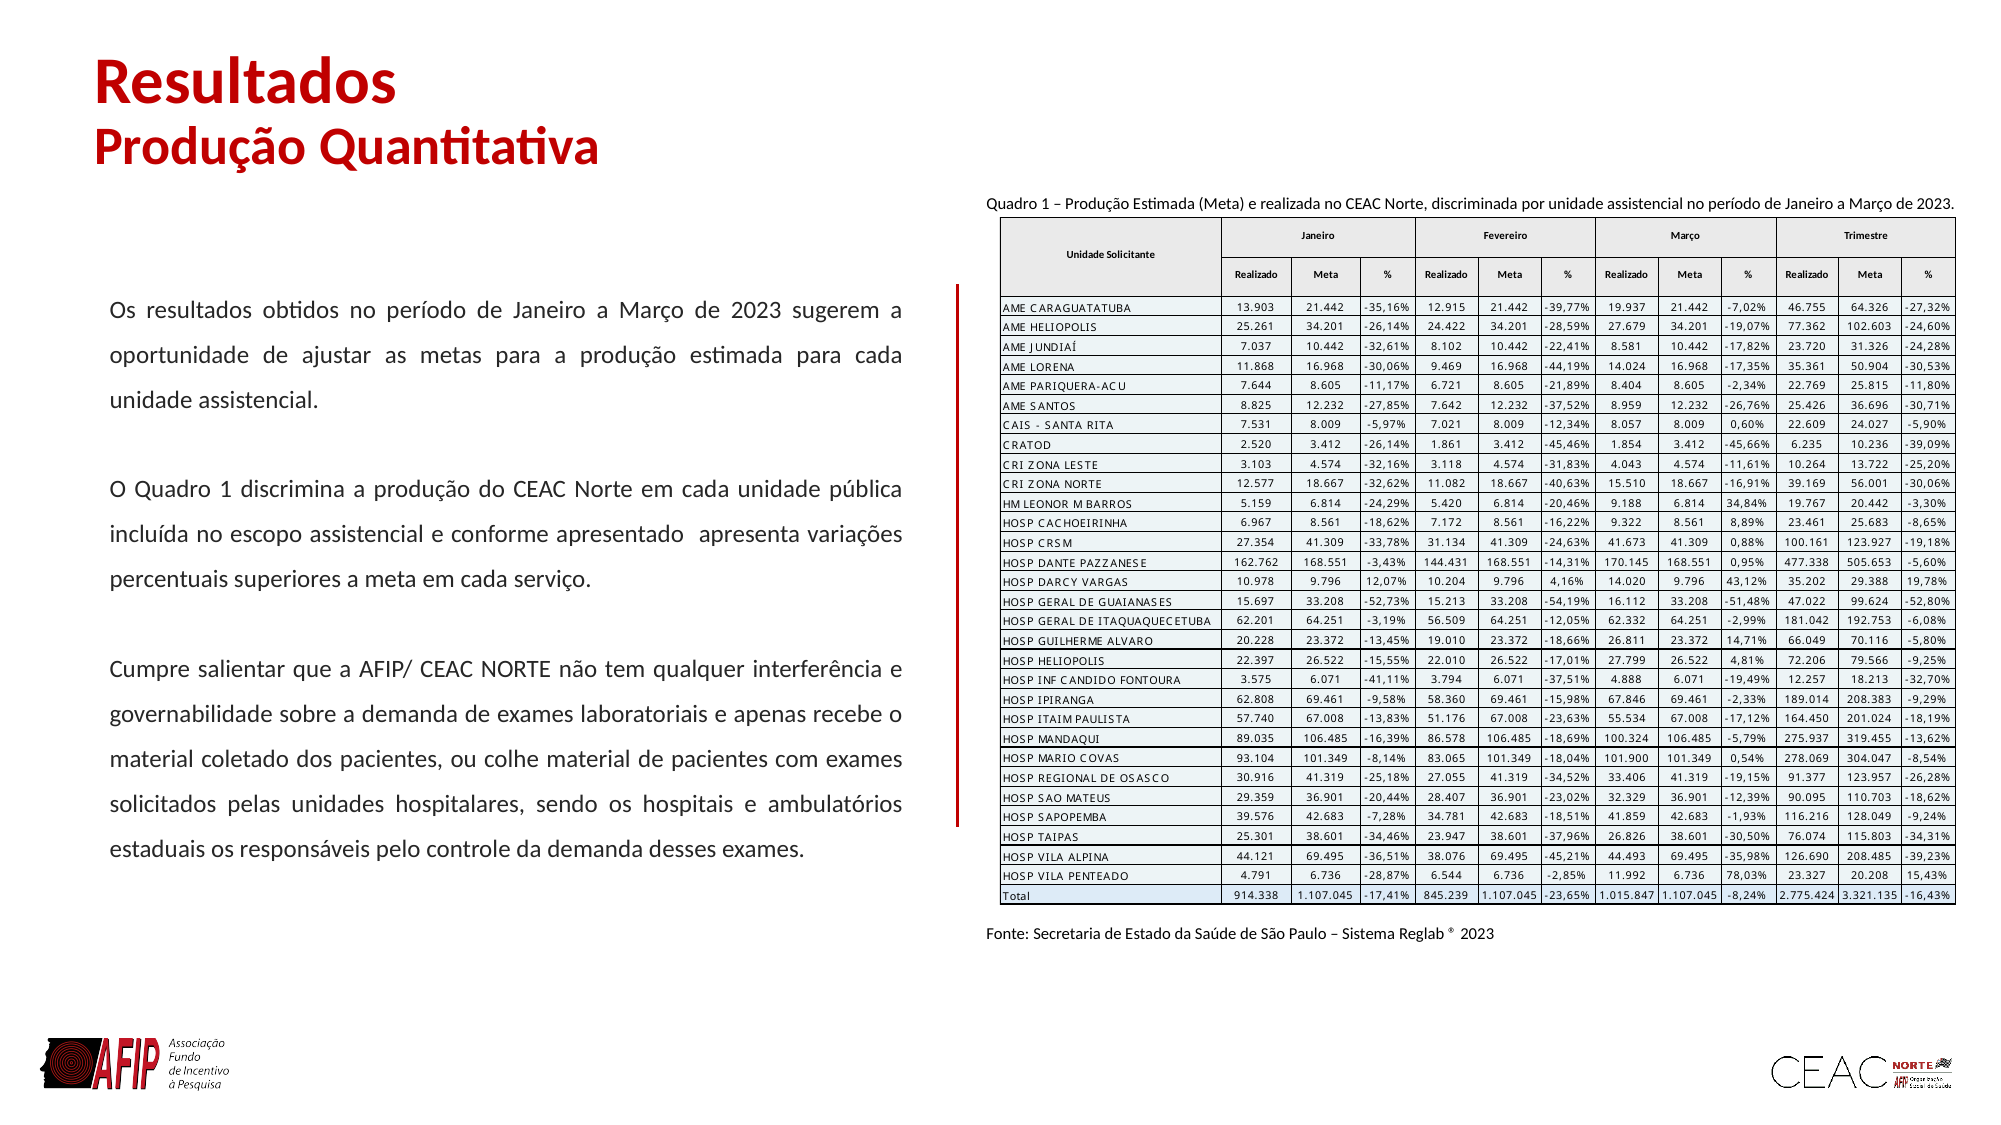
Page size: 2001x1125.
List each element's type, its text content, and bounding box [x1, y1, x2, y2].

picture [24, 1025, 242, 1101]
picture [1763, 1049, 1962, 1098]
text_box Resultados Produção Quantitativa [79, 47, 1377, 175]
text_box Os resultados obtidos no período de Janeiro a Março de 2023 sugerem a oportunidade de ajustar as metas para a produção estimada para cada unidade assistencial. O Quadro 1 discrimina a produção do CEAC Norte em cada unidade pública incluída no escopo assistencial e conforme apresentado apresenta variações percentuais superiores a meta em cada serviço. Cumpre salientar que a AFIP/ CEAC NORTE não tem qualquer interferência e governabilidade sobre a demanda de exames laboratoriais e apenas recebe o material coletado dos pacientes, ou colhe material de pacientes com exames solicitados pelas unidades hospitalares, sendo os hospitais e ambulatórios estaduais os responsáveis pelo controle da demanda desses exames. [94, 271, 919, 870]
text_box Quadro 1 – Produção Estimada (Meta) e realizada no CEAC Norte, discriminada por unidade assistencial no período de Janeiro a Março de 2023. [971, 175, 2000, 220]
picture [999, 217, 1957, 906]
text_box Fonte: Secretaria de Estado da Saúde de São Paulo – Sistema Reglab ® 2023 [971, 905, 1972, 951]
